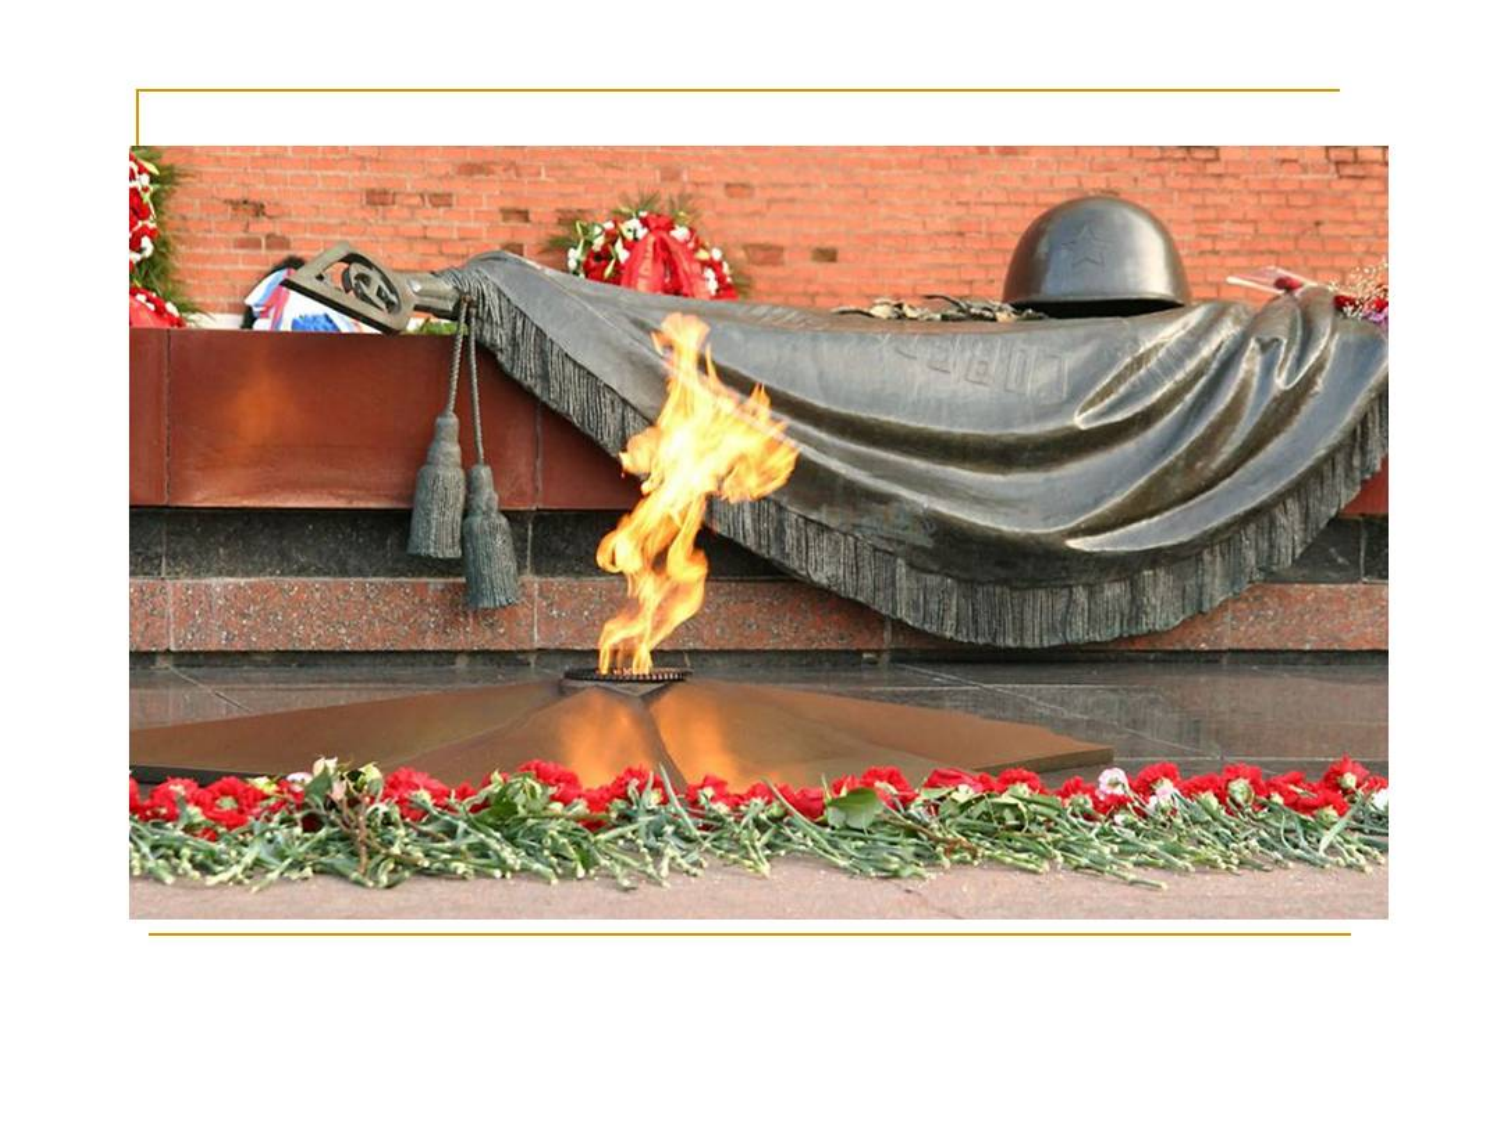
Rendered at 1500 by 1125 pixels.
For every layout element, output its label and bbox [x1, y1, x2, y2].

picture [81, 58, 1419, 1032]
